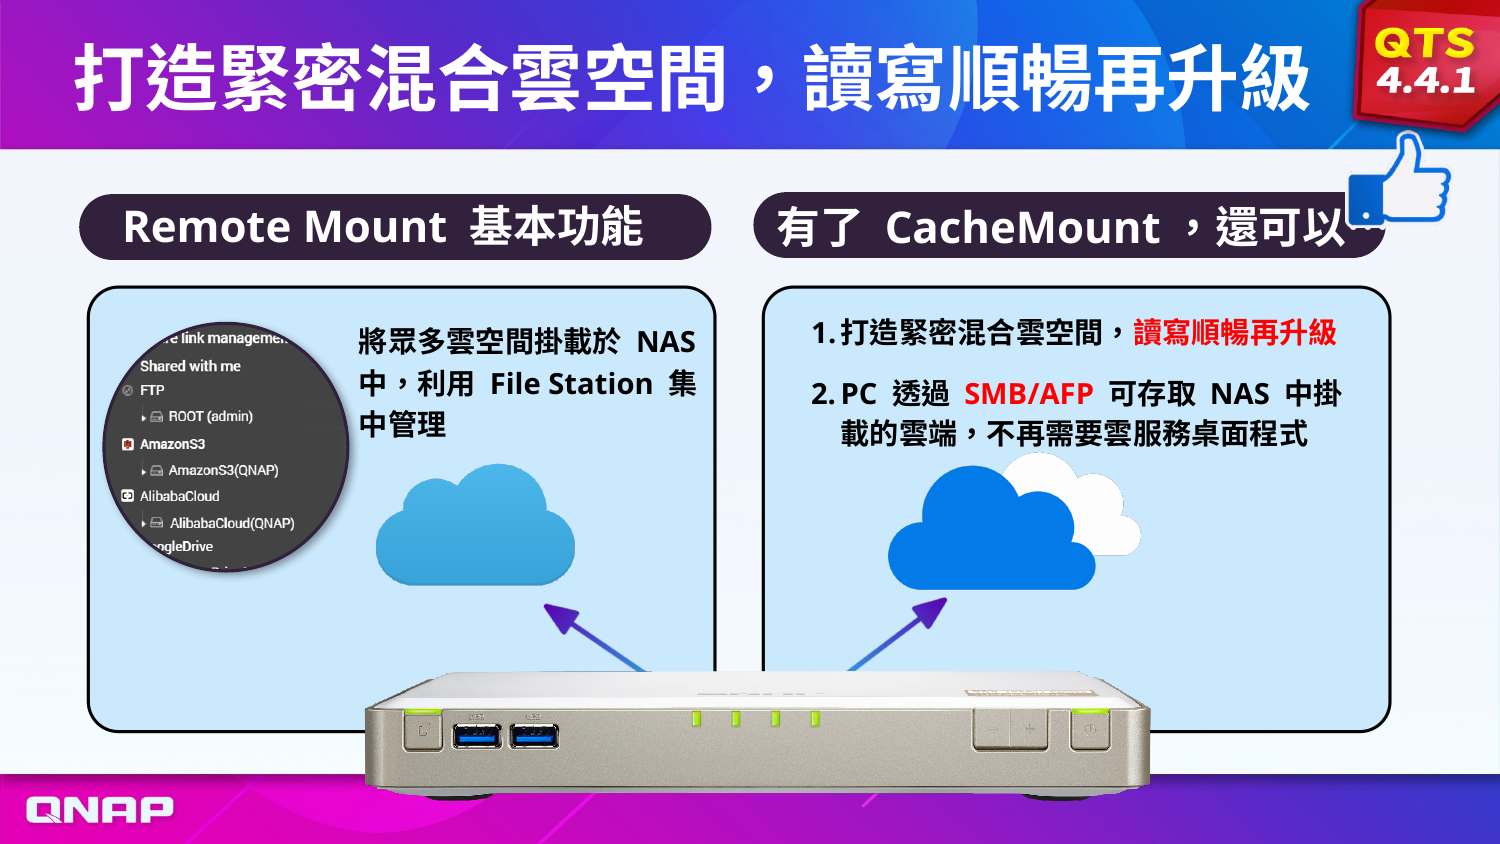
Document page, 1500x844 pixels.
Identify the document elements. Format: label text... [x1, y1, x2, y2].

text_box 有了 CacheMount，還可以… [762, 192, 1405, 260]
title 打造緊密混合雲空間，讀寫順暢再升級 [57, 11, 1345, 153]
text_box [744, 181, 1319, 290]
text_box Remote Mount 基本功能 [107, 191, 660, 259]
picture [0, 0, 1500, 844]
text_box [78, 193, 713, 261]
text_box [752, 201, 762, 249]
